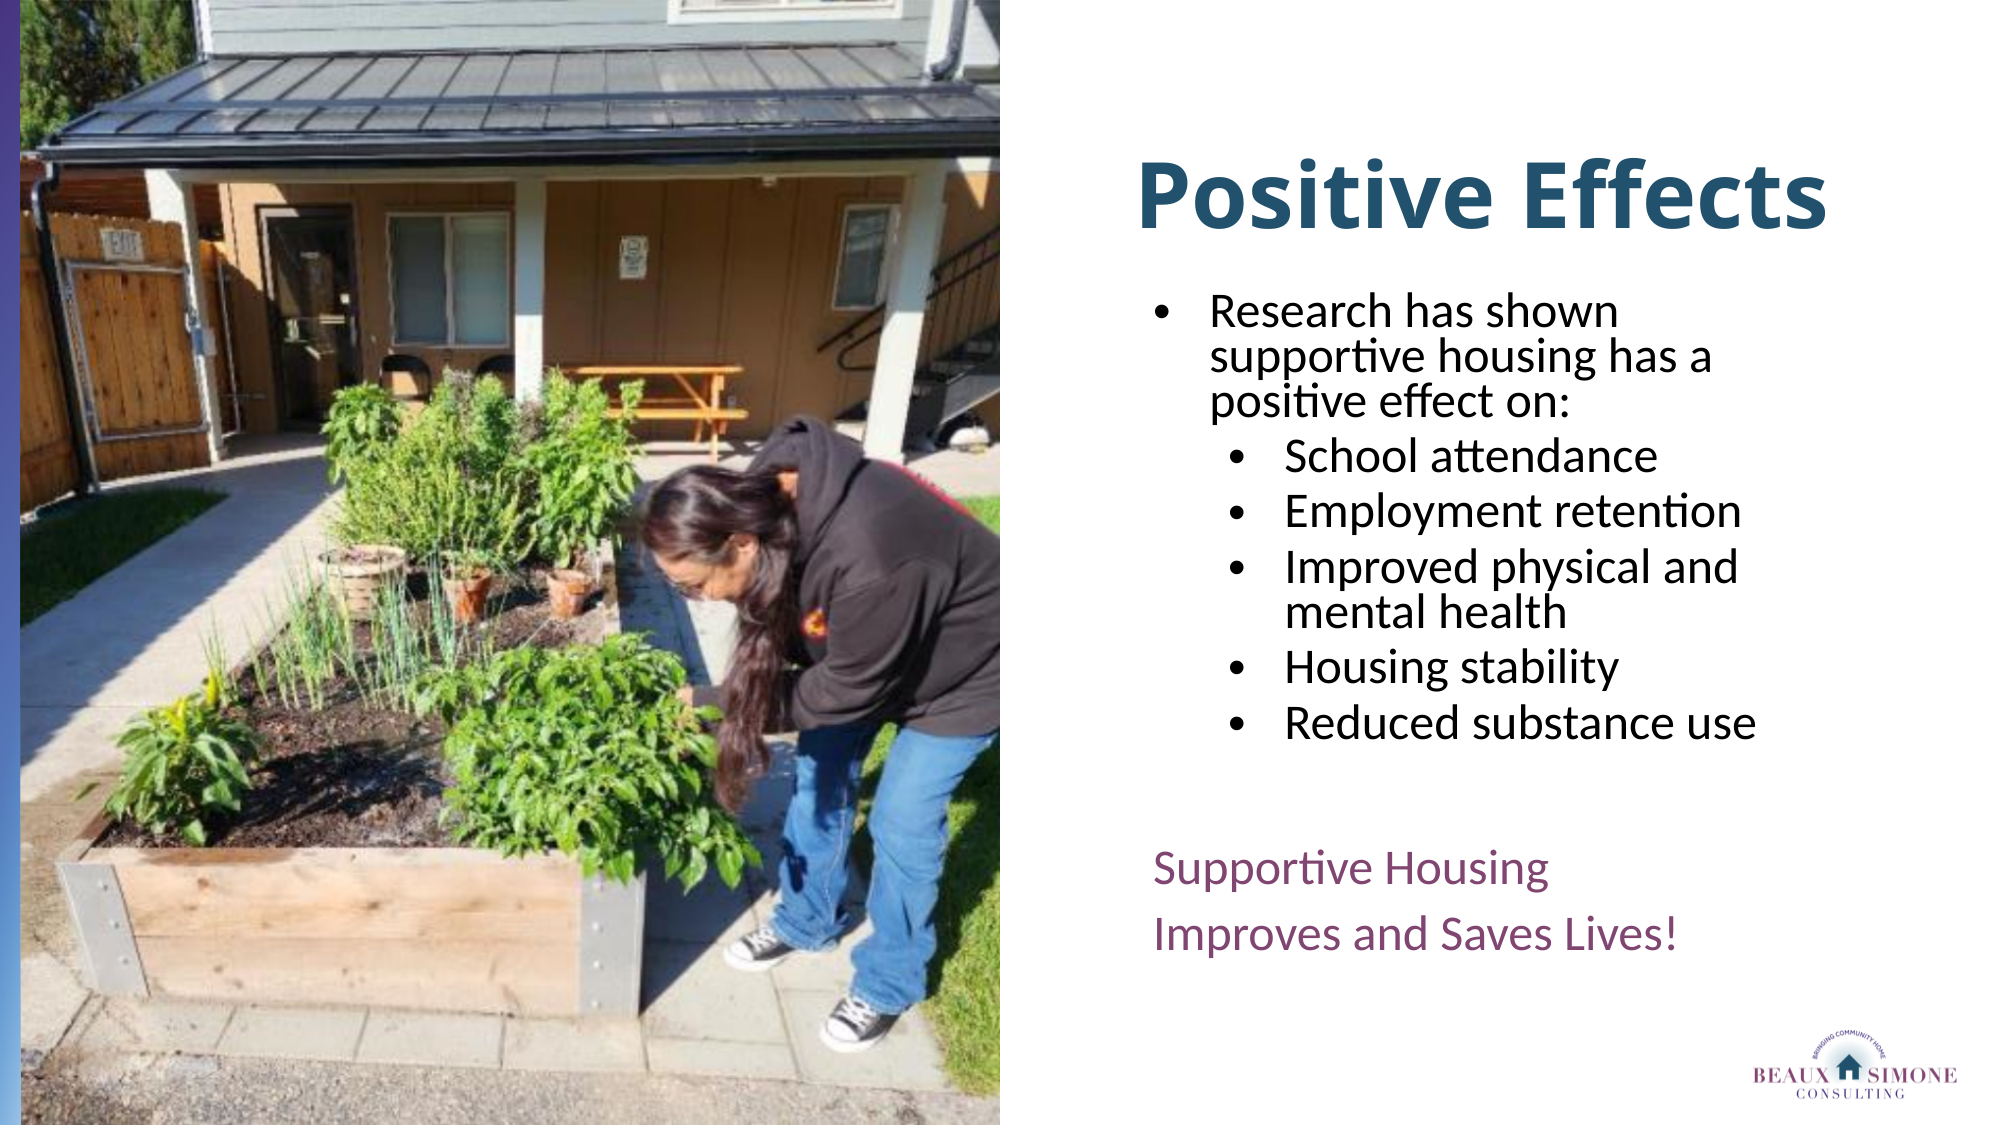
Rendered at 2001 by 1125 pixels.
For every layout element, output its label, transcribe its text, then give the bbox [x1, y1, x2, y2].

list Research has shown supportive housing has a positive effect on: School attendance Employment retention Improved physical and mental health Housing stability Reduced substance use Supportive Housing Improves and Saves Lives! [1119, 283, 1857, 1010]
picture [1729, 1011, 1979, 1125]
title Positive Effects [1119, 88, 1857, 260]
picture [21, 1, 1063, 1125]
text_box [0, 0, 21, 1125]
